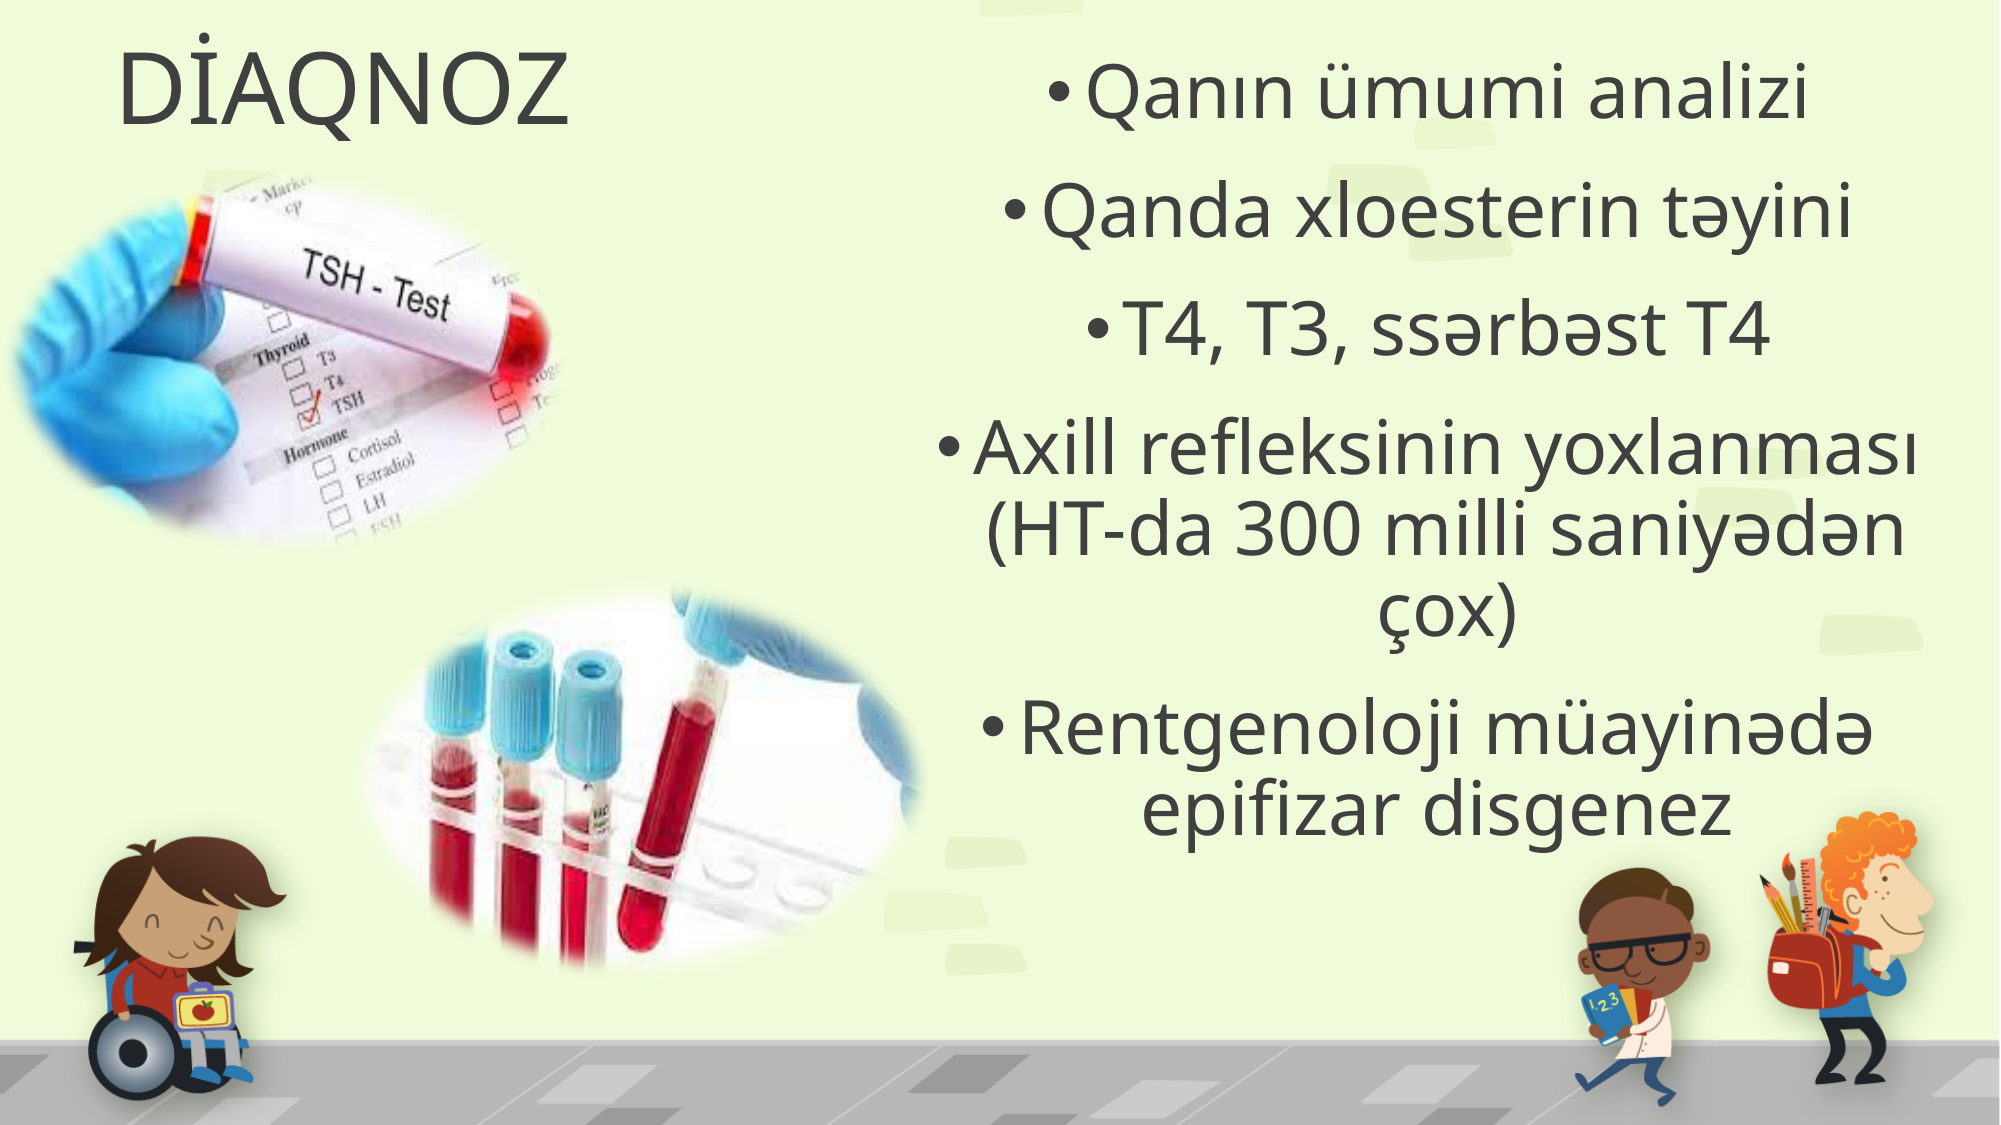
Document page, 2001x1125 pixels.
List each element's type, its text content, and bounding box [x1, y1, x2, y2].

list Qanın ümumi analizi Qanda xloesterin təyini T4, T3, ssərbəst T4 Axill refleksinin yoxlanması (HT-da 300 milli saniyədən çox) Rentgenoloji müayinədə epifizar disgenez [892, 46, 1965, 917]
picture [0, 0, 2000, 1125]
title DİAQNOZ [99, 0, 1766, 154]
